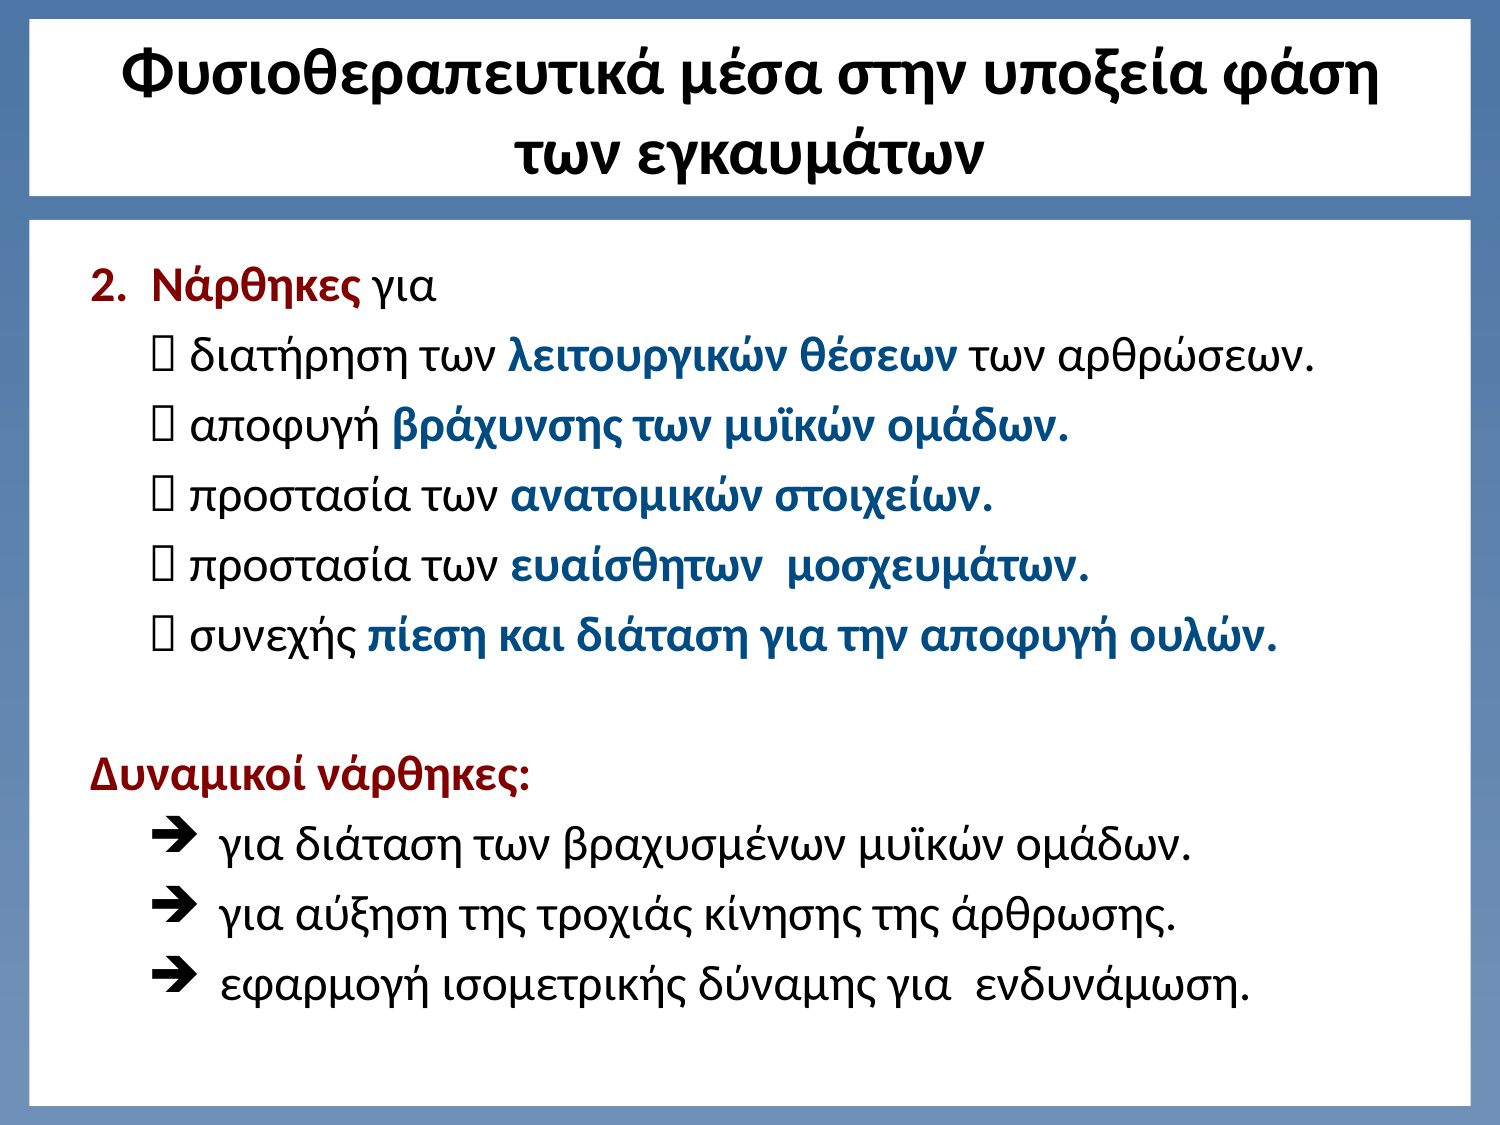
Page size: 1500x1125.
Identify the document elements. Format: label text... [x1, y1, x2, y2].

list 2. Νάρθηκες για  διατήρηση των λειτουργικών θέσεων των αρθρώσεων.  αποφυγή βράχυνσης των μυϊκών ομάδων.  προστασία των ανατομικών στοιχείων.  προστασία των ευαίσθητων μοσχευμάτων.  συνεχής πίεση και διάταση για την αποφυγή ουλών. Δυναμικοί νάρθηκες: για διάταση των βραχυσμένων μυϊκών ομάδων. για αύξηση της τροχιάς κίνησης της άρθρωσης. εφαρμογή ισομετρικής δύναμης για ενδυνάμωση. [75, 243, 1425, 1106]
title Φυσιοθεραπευτικά μέσα στην υποξεία φάση των εγκαυμάτων [76, 19, 1427, 197]
